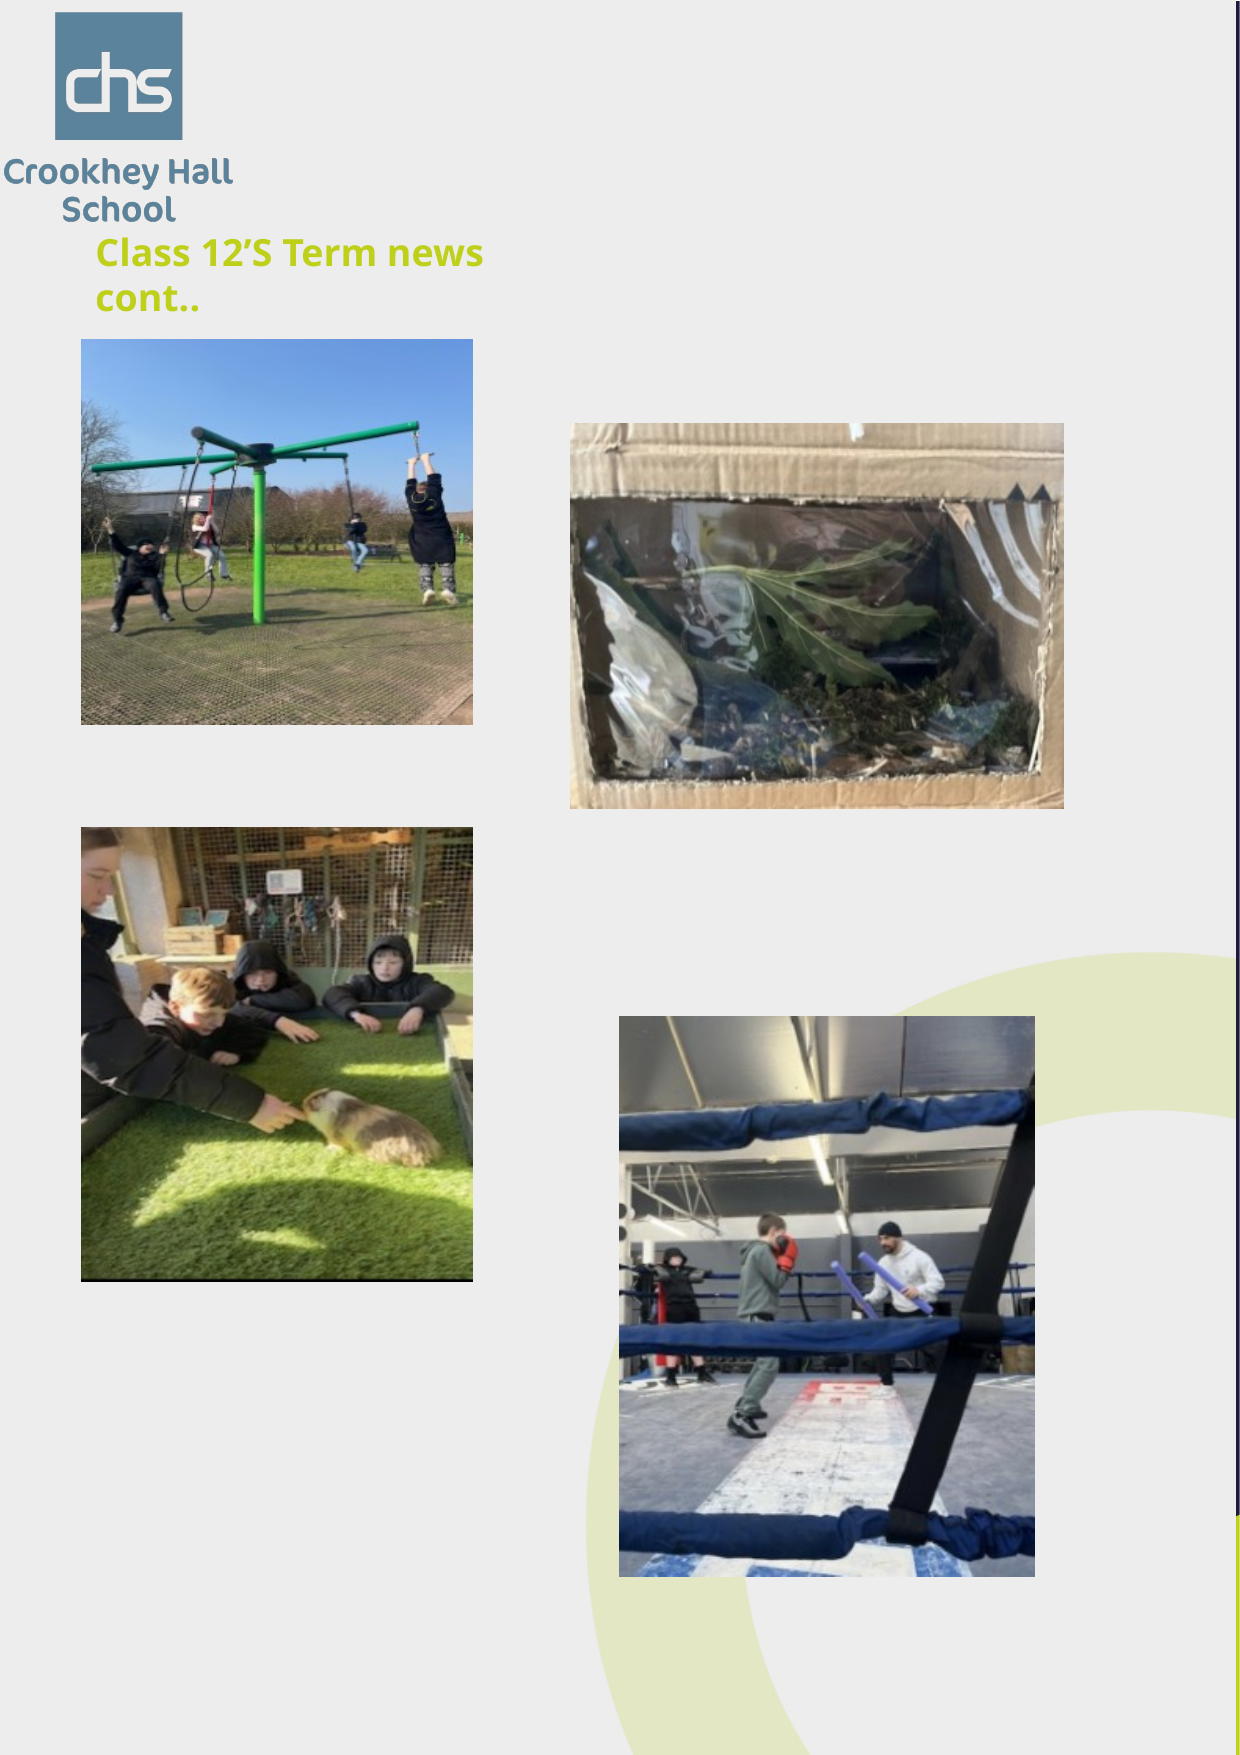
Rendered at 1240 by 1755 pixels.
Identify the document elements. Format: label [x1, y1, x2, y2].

text_box [81, 214, 1140, 1412]
picture [0, 0, 1240, 1755]
